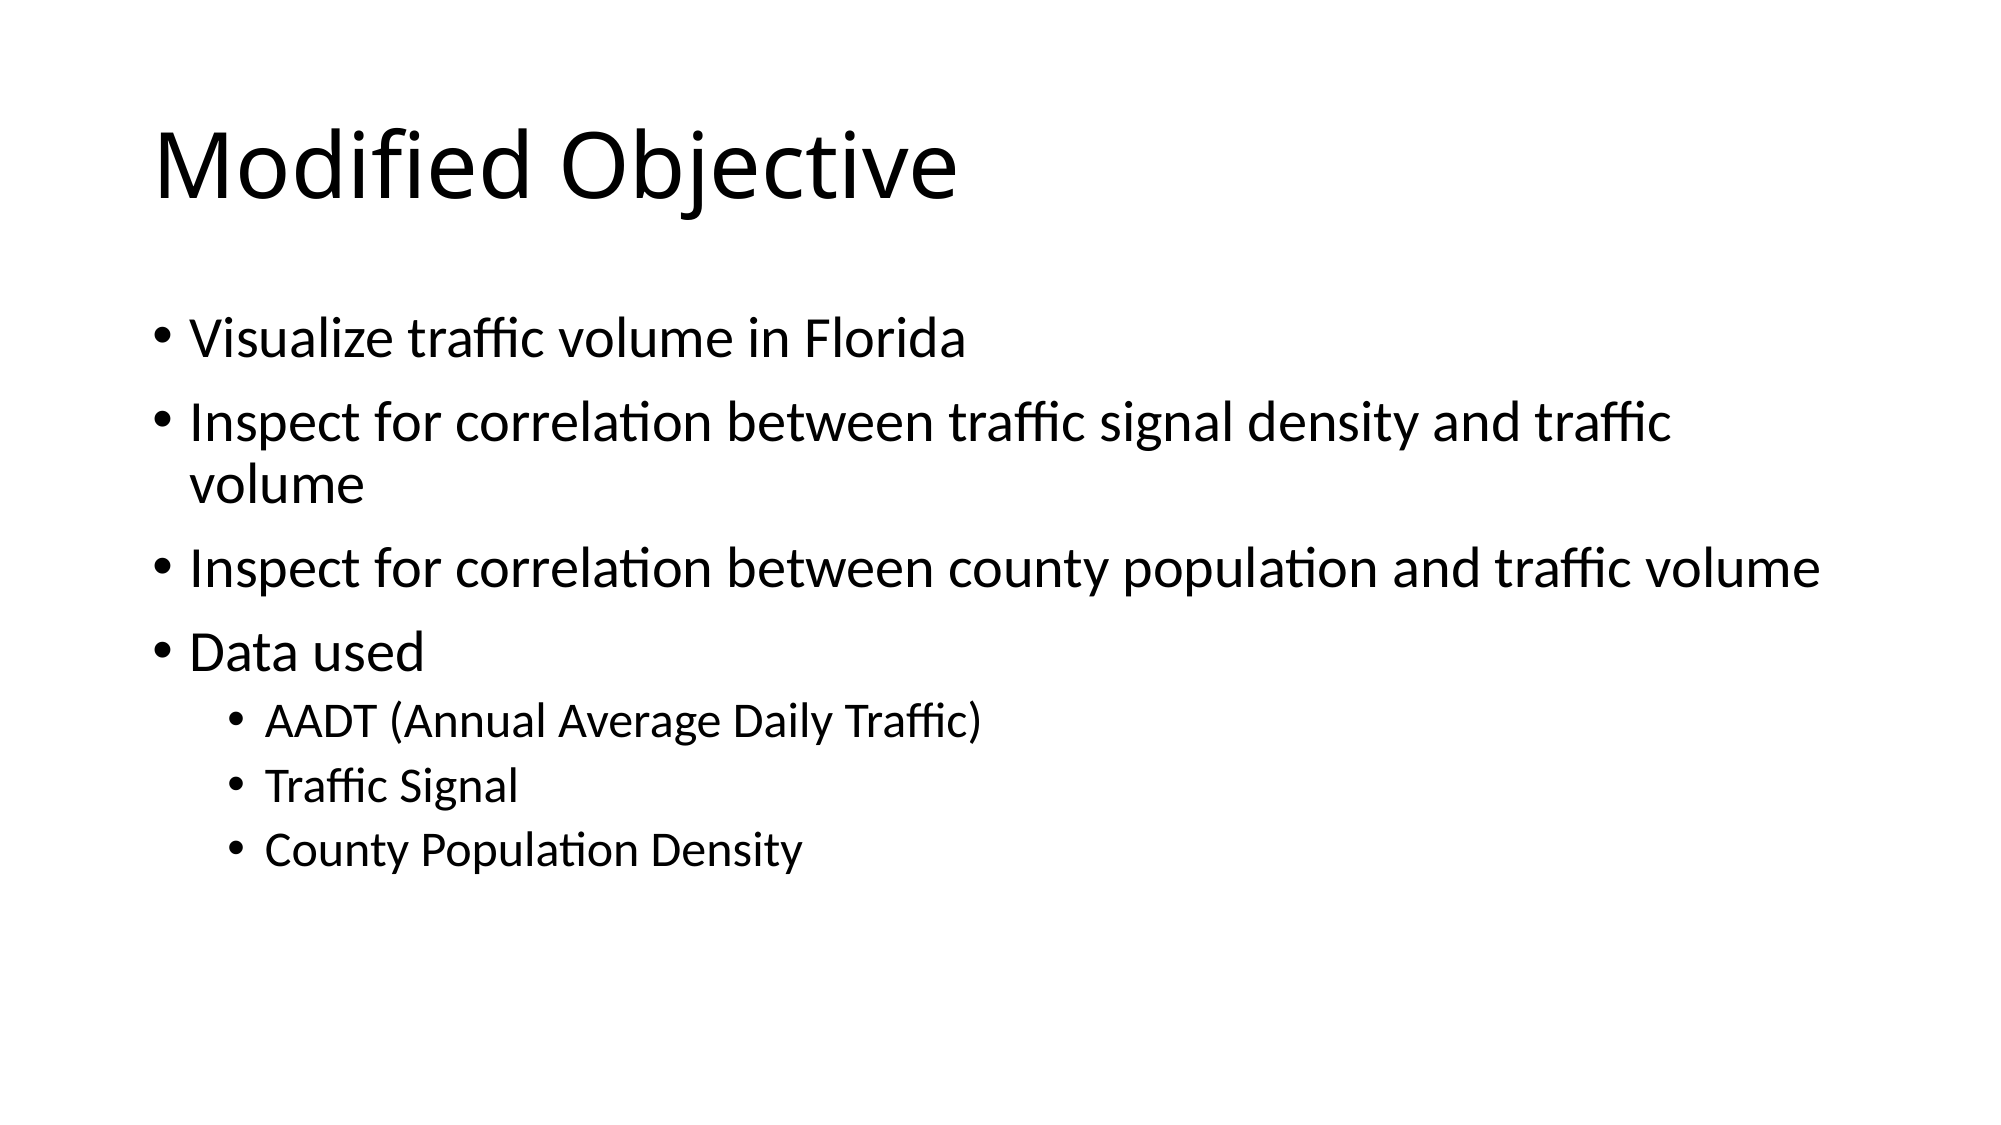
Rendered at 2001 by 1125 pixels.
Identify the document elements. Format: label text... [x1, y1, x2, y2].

title Modified Objective [137, 59, 1863, 278]
list Visualize traffic volume in Florida Inspect for correlation between traffic signal density and traffic volume Inspect for correlation between county population and traffic volume Data used AADT (Annual Average Daily Traffic) Traffic Signal County Population Density [137, 299, 1863, 1014]
